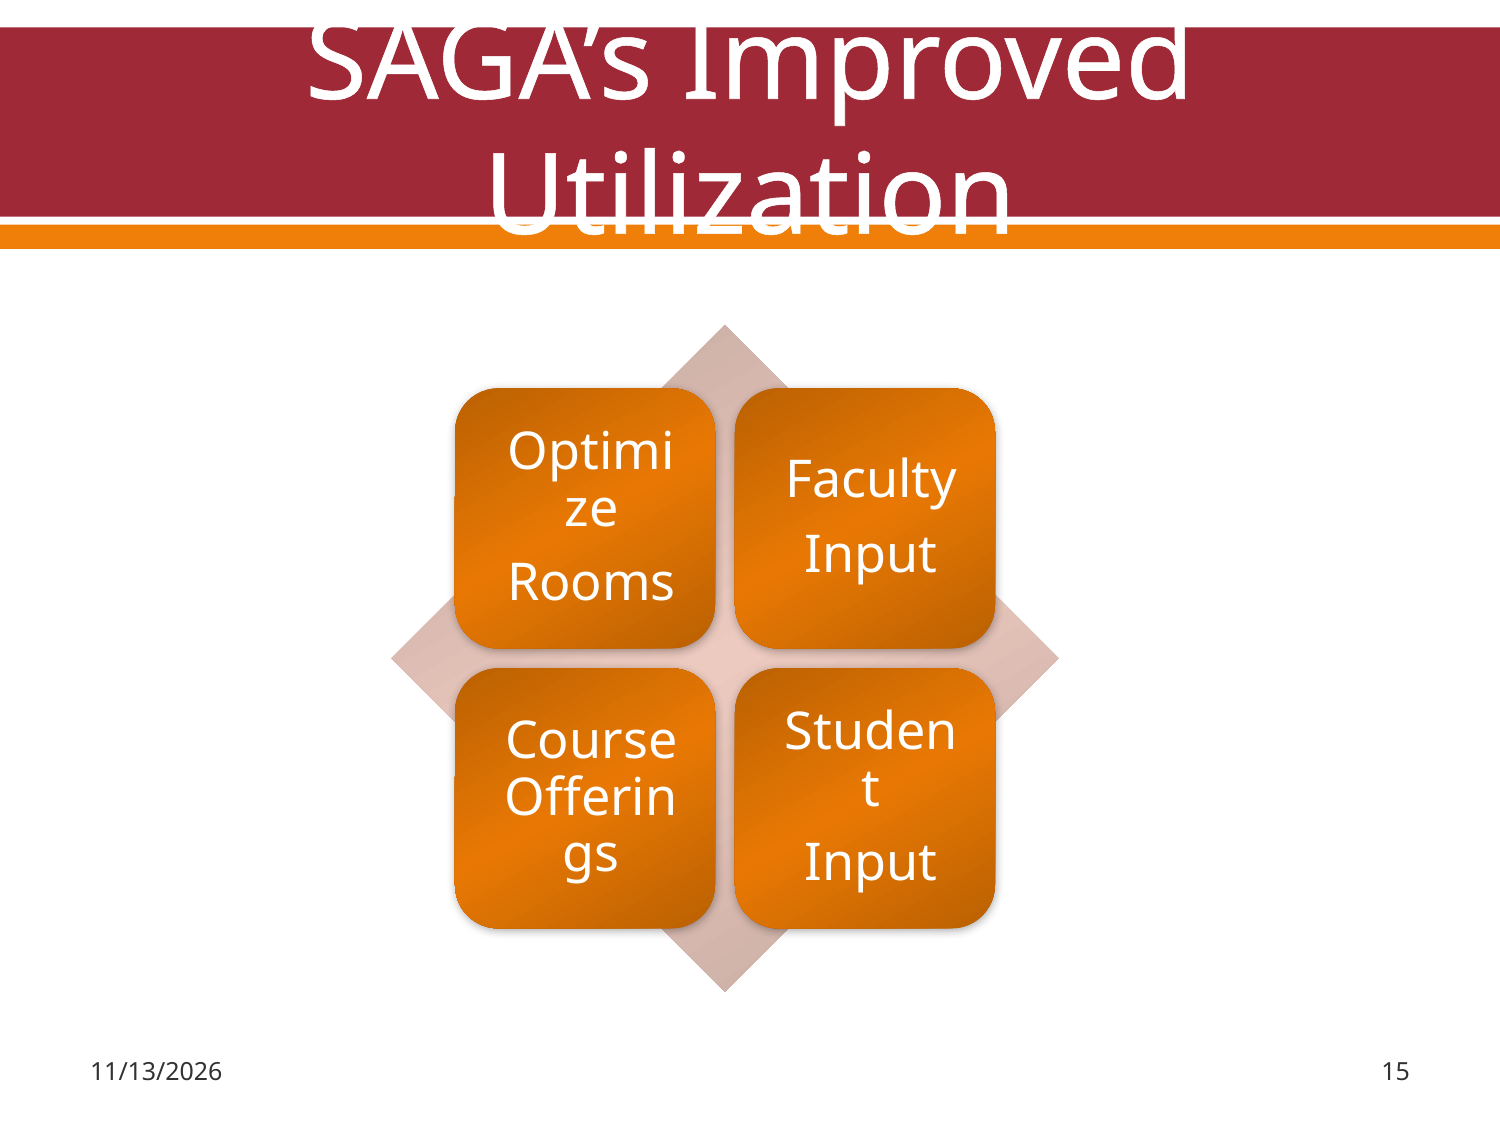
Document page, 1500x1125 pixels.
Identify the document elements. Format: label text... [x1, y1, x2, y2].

title SAGA’s Improved Utilization [75, 29, 1425, 213]
slide_number 15 [1074, 1042, 1425, 1103]
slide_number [75, 1042, 425, 1103]
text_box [224, 324, 1226, 992]
